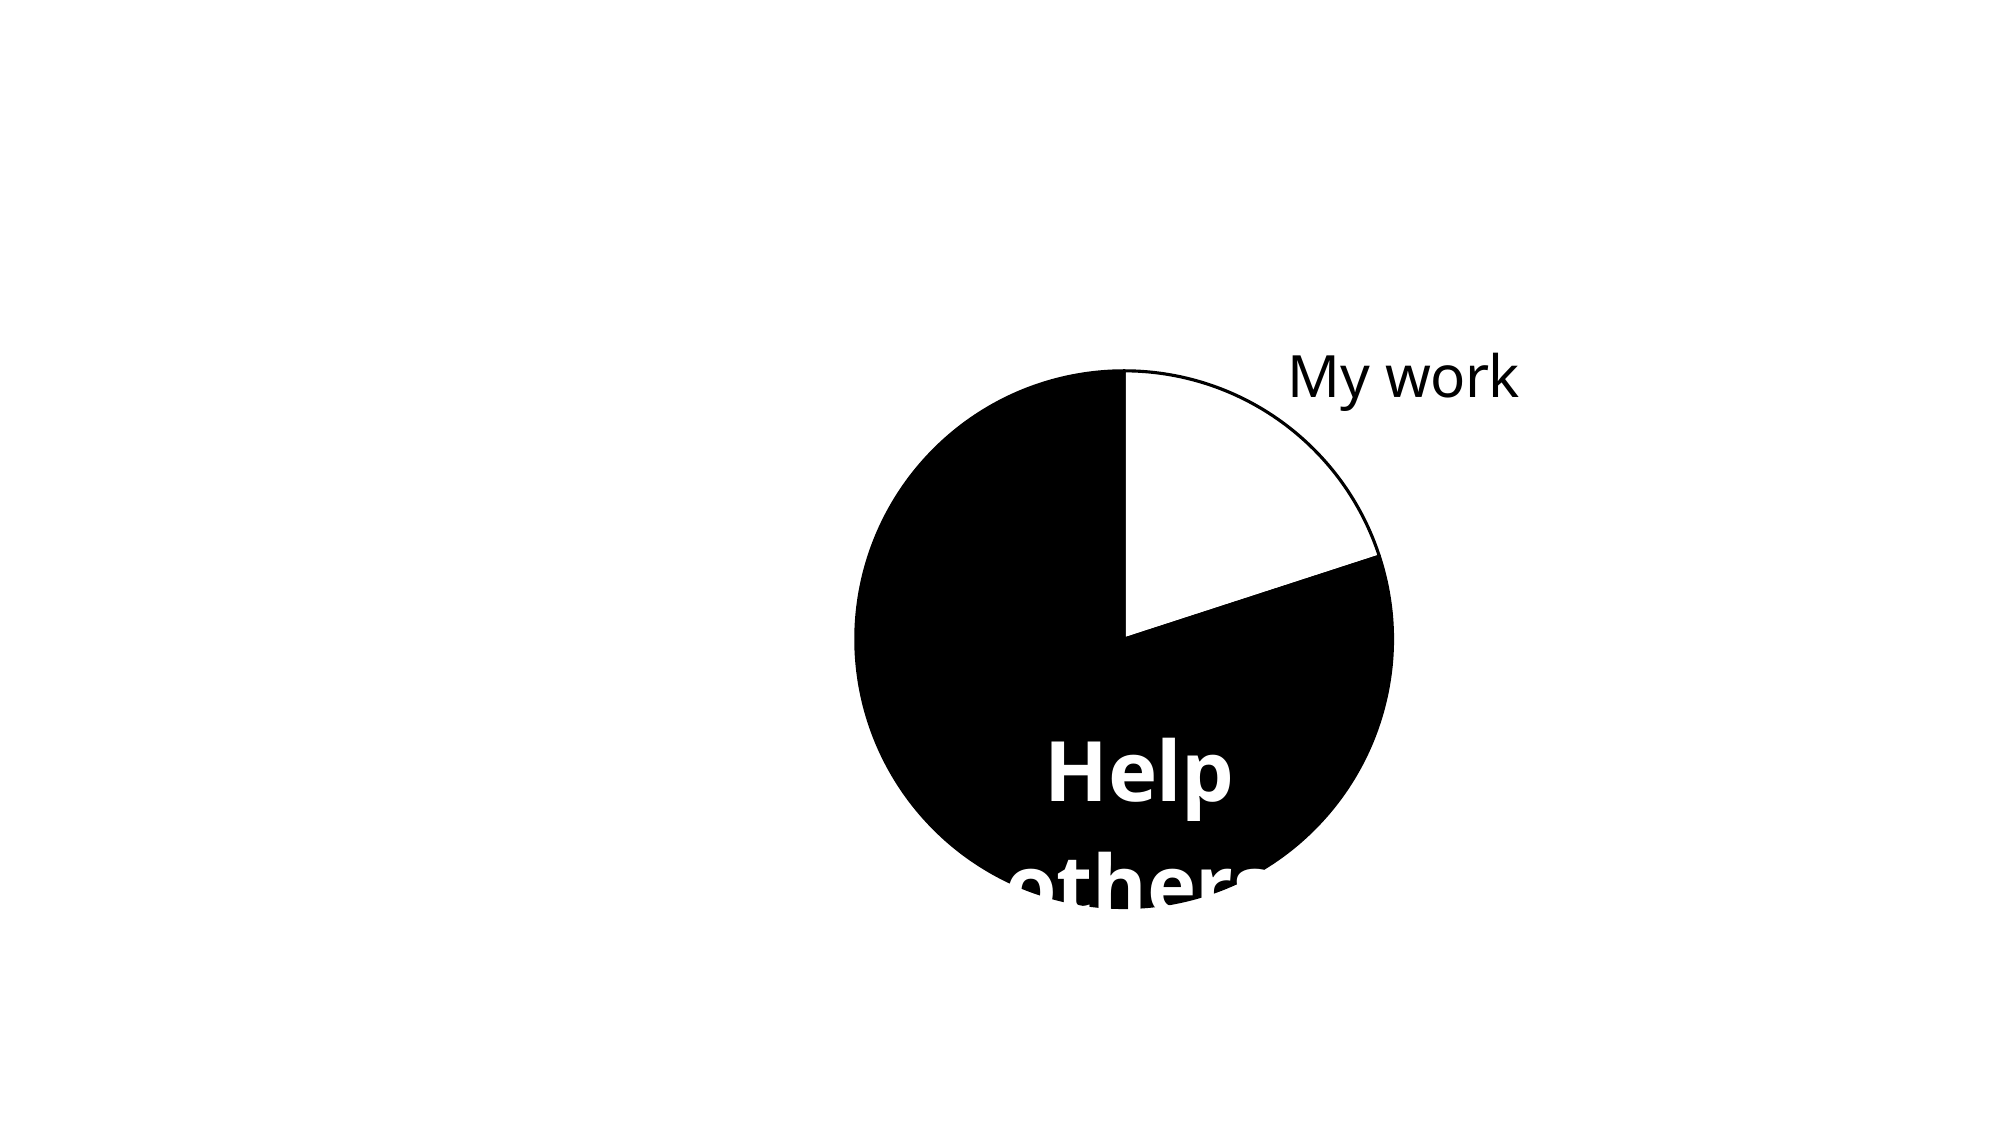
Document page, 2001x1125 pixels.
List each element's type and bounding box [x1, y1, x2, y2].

chart [137, 299, 1863, 1014]
